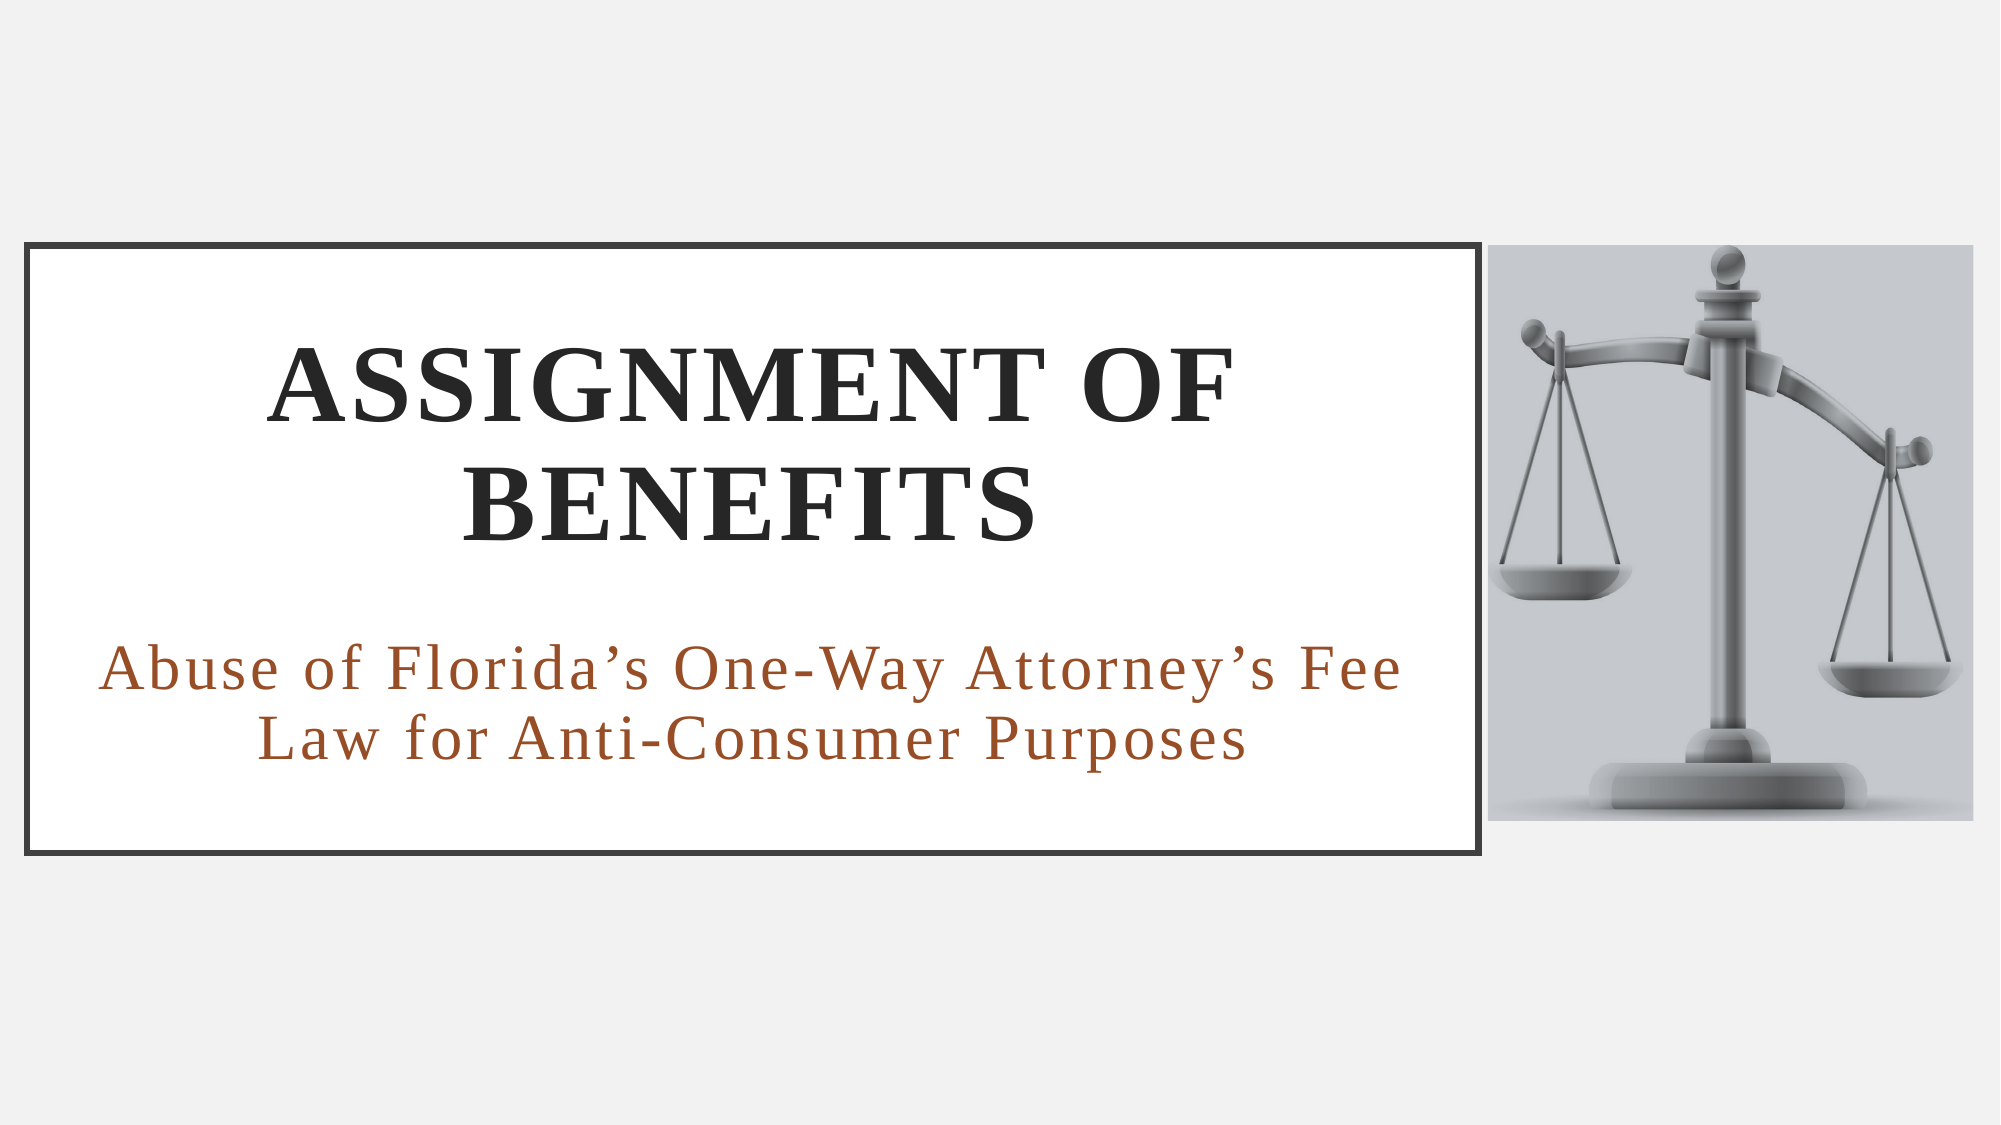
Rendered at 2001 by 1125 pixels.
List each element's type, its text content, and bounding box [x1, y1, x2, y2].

picture [1487, 245, 1974, 821]
title Assignment of benefits Abuse of Florida’s One-Way Attorney’s Fee Law for Anti-Consumer Purposes [24, 242, 1482, 856]
